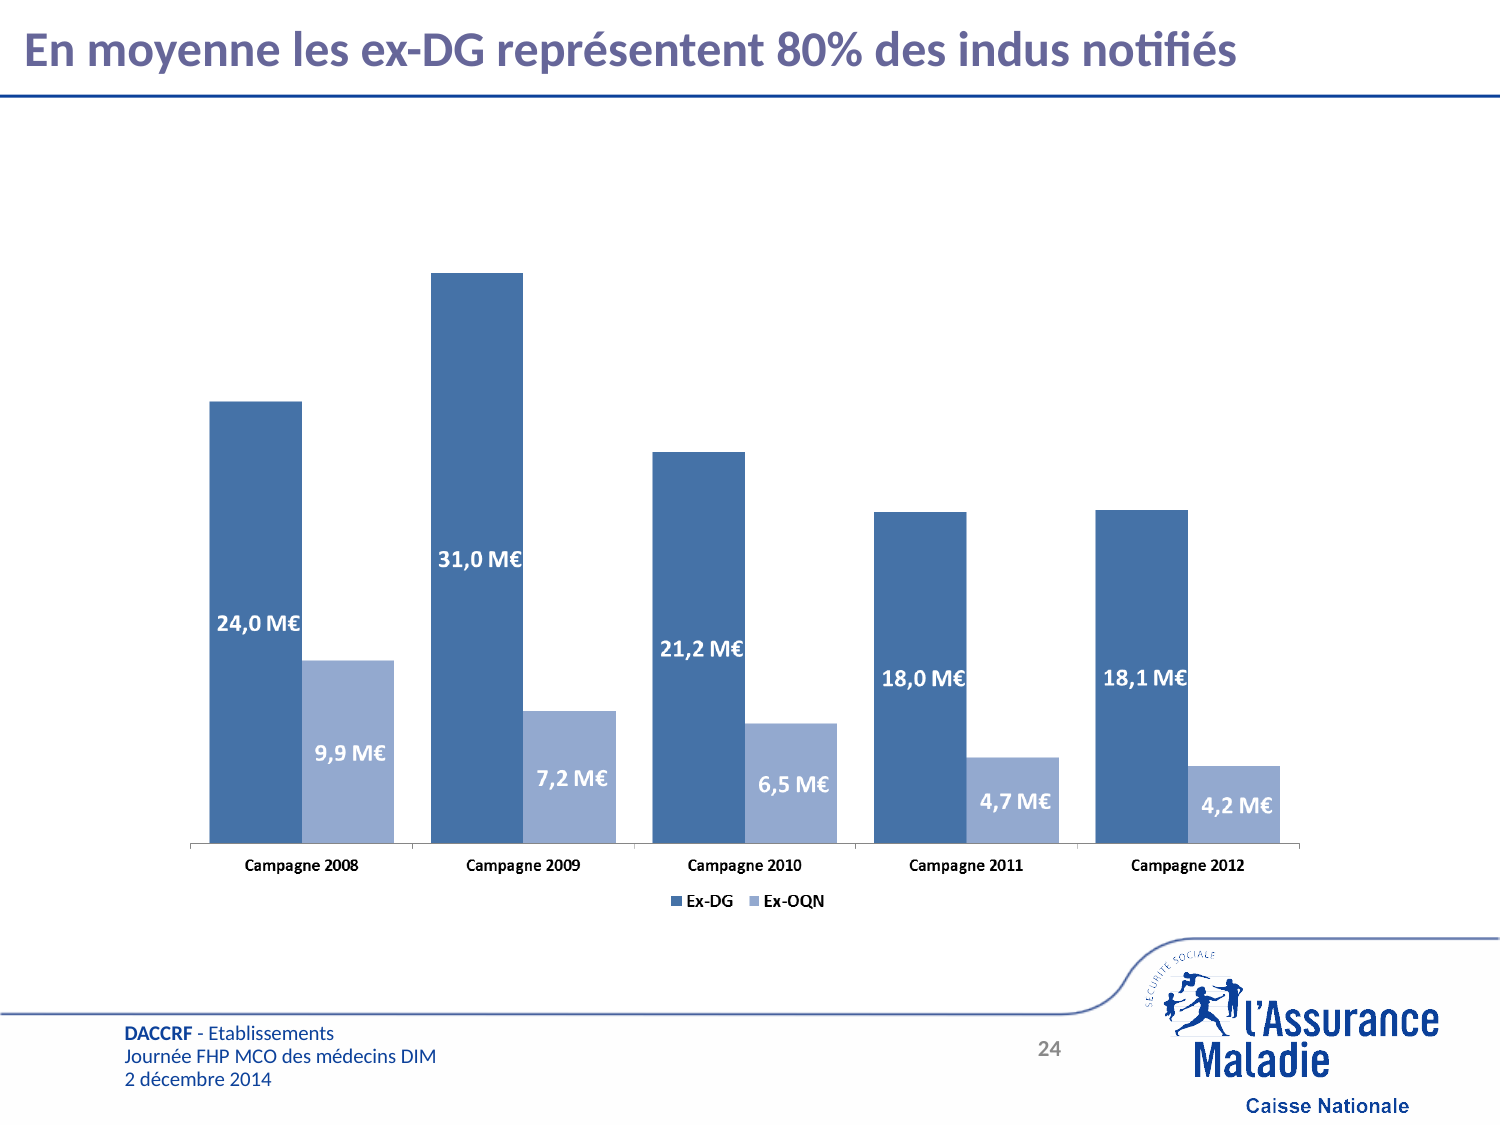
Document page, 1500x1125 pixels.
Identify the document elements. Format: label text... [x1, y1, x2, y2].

picture [0, 936, 1500, 1125]
picture [173, 181, 1316, 926]
slide_number 24 [726, 1017, 1077, 1078]
title En moyenne les ex-DG représentent 80% des indus notifiés [9, 7, 1483, 86]
